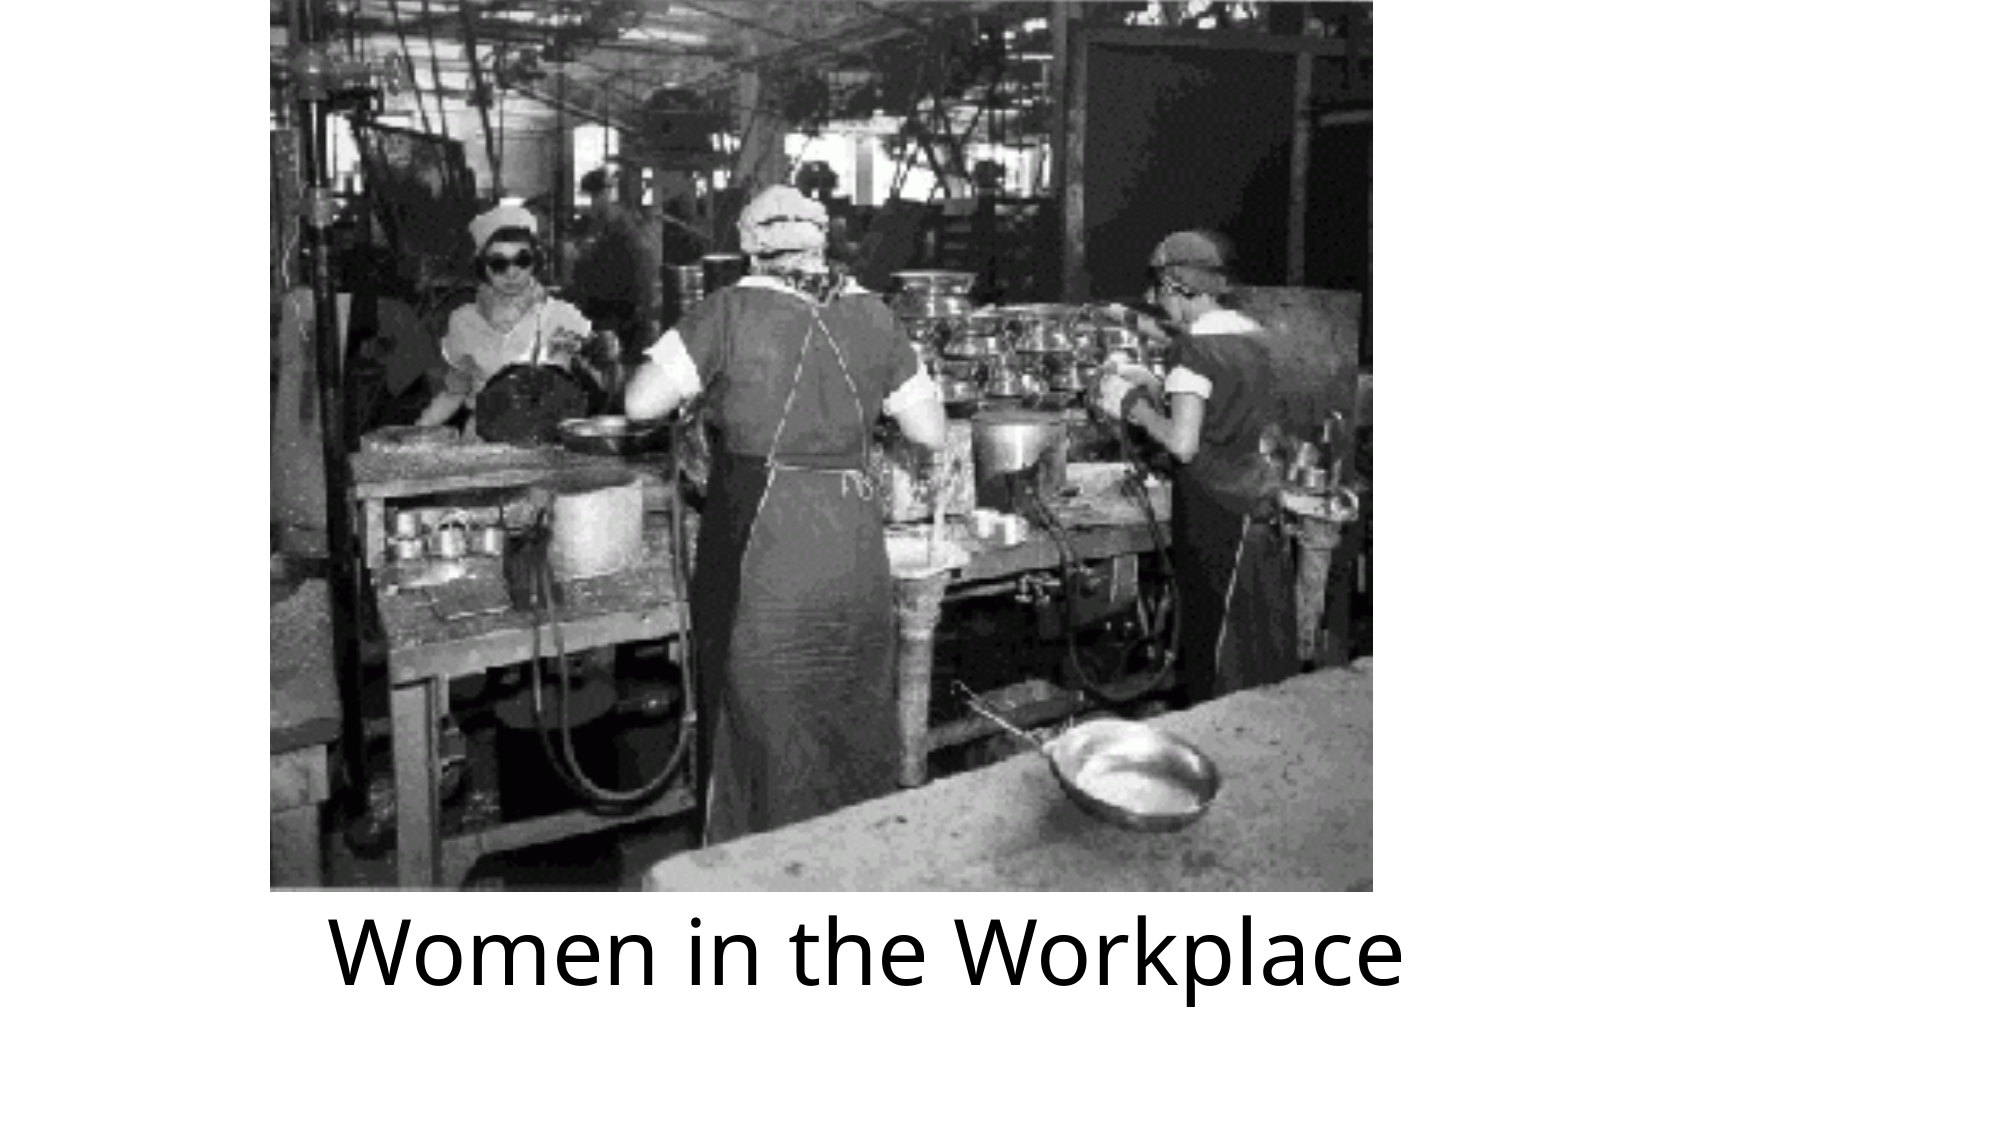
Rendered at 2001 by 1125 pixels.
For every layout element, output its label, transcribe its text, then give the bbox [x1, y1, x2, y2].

title Women in the Workplace [312, 862, 1714, 1050]
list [270, 0, 1373, 892]
